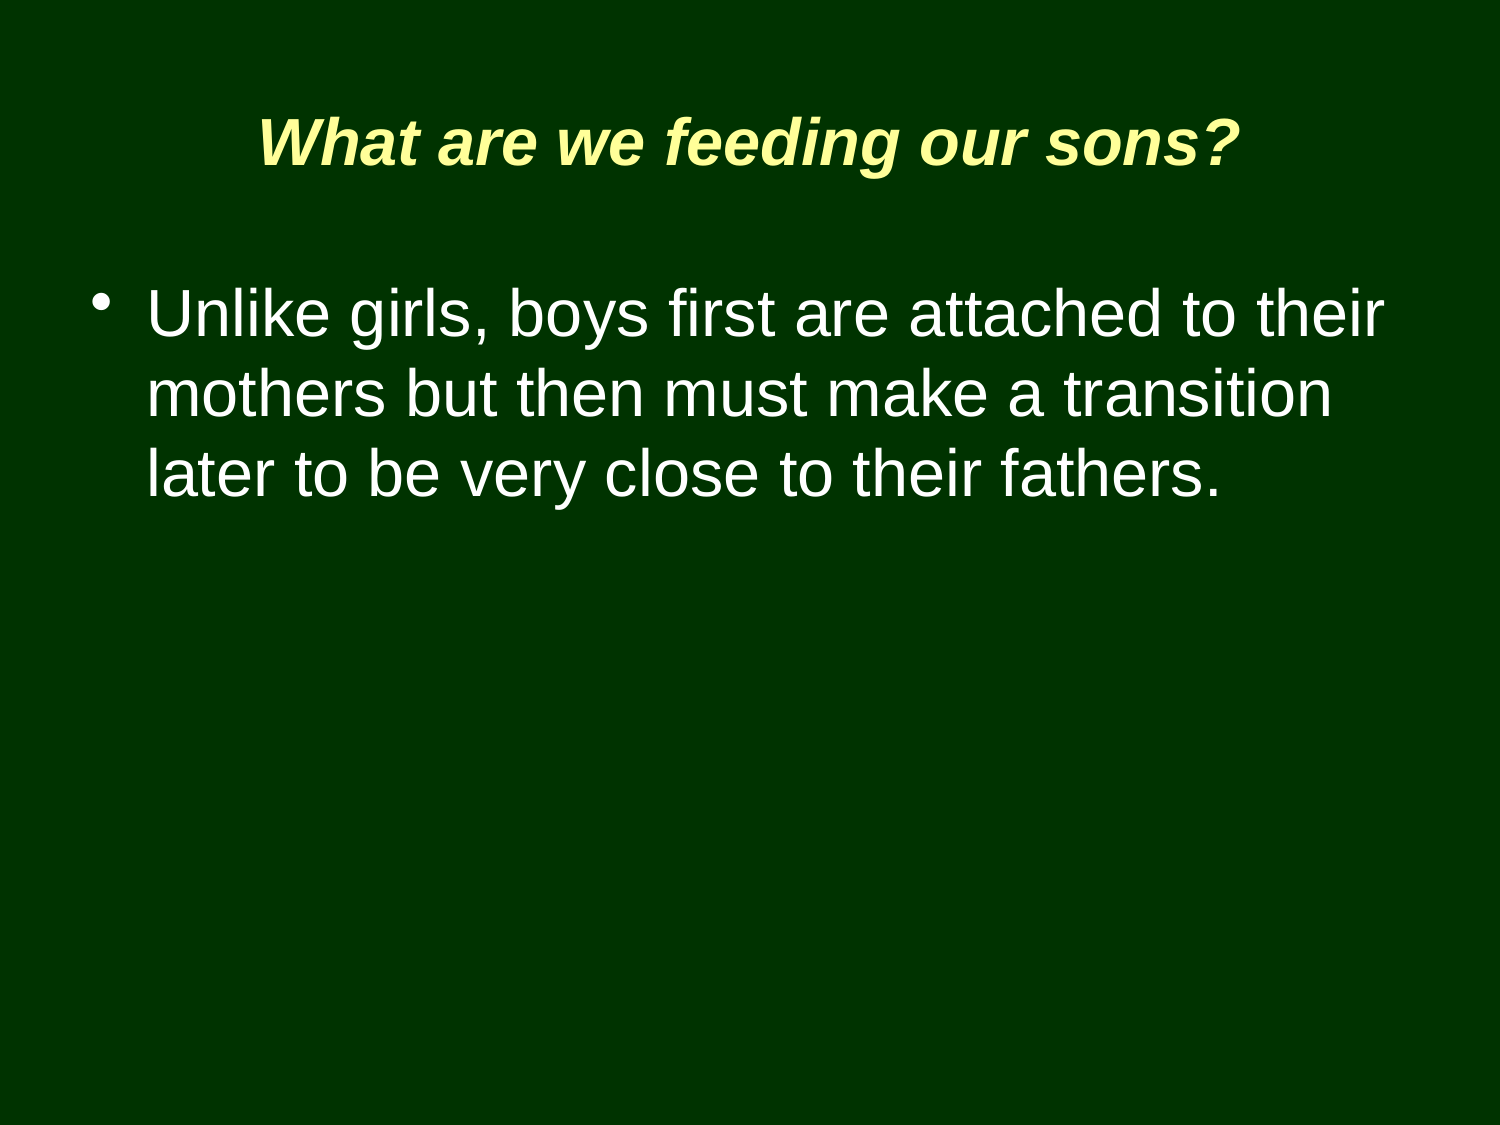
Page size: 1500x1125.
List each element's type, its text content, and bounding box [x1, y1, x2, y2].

list Unlike girls, boys first are attached to their mothers but then must make a transition later to be very close to their fathers. [75, 262, 1425, 1005]
title What are we feeding our sons? [75, 45, 1425, 233]
